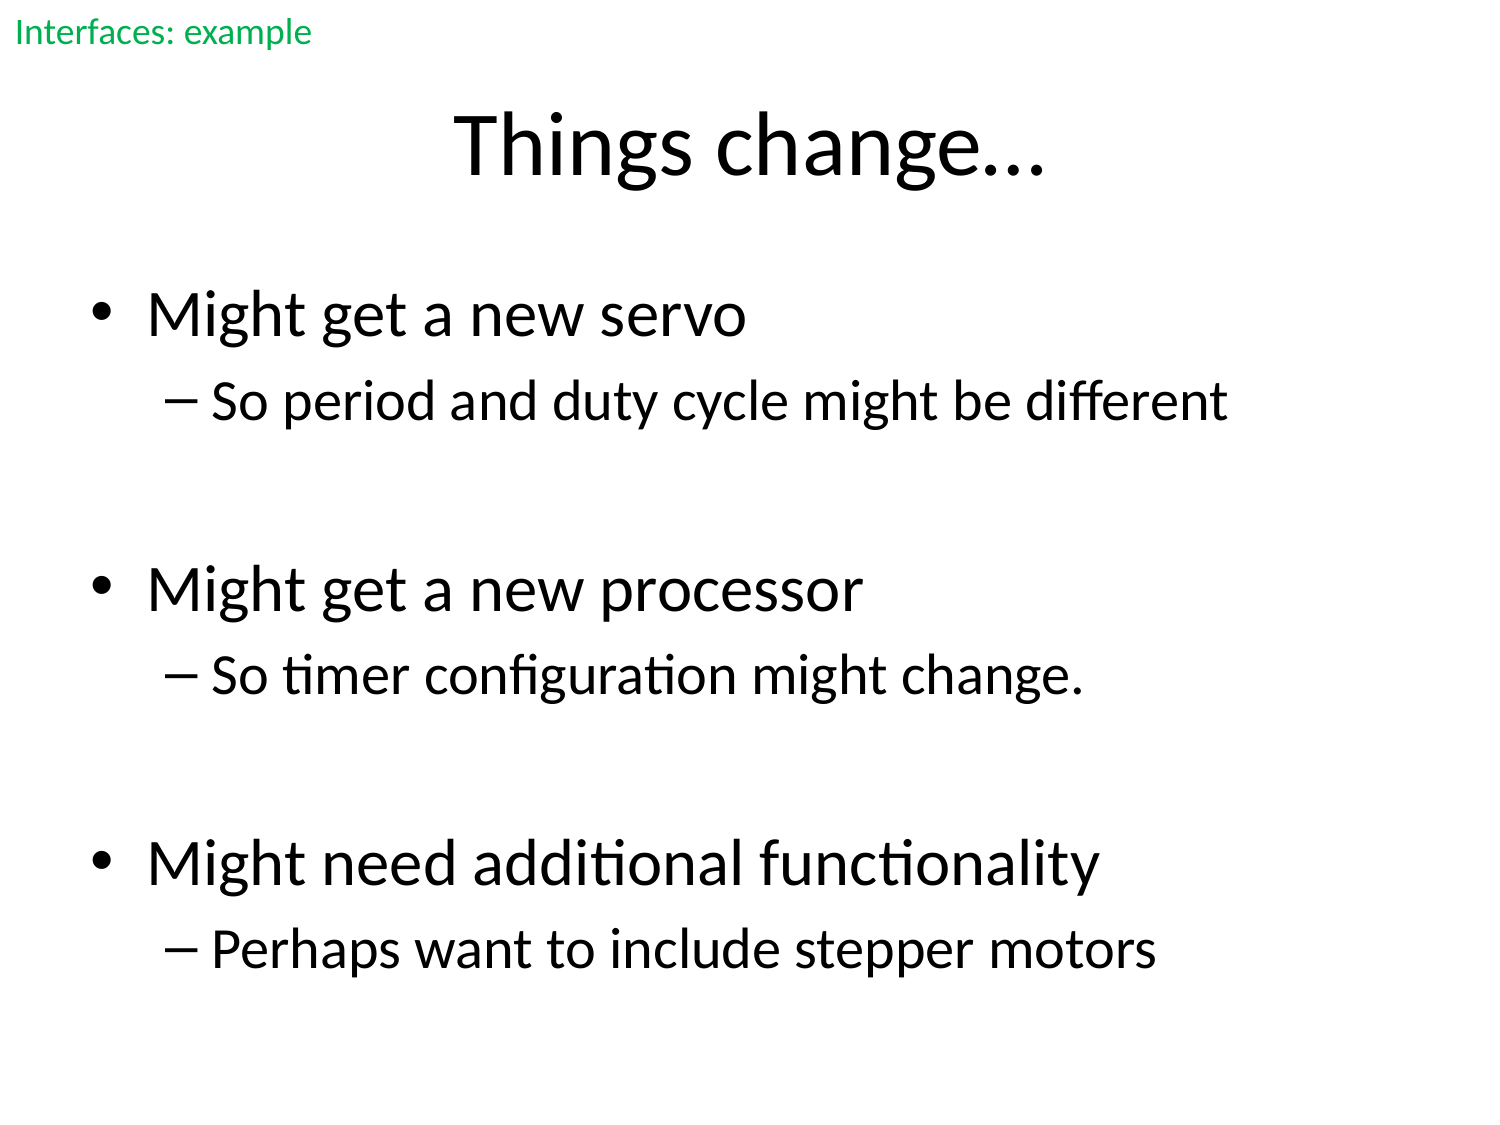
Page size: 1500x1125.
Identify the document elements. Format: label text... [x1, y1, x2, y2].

list Might get a new servo So period and duty cycle might be different Might get a new processor So timer configuration might change. Might need additional functionality Perhaps want to include stepper motors [75, 262, 1425, 1005]
title Things change… [75, 45, 1425, 233]
text_box Interfaces: example [0, 0, 388, 60]
